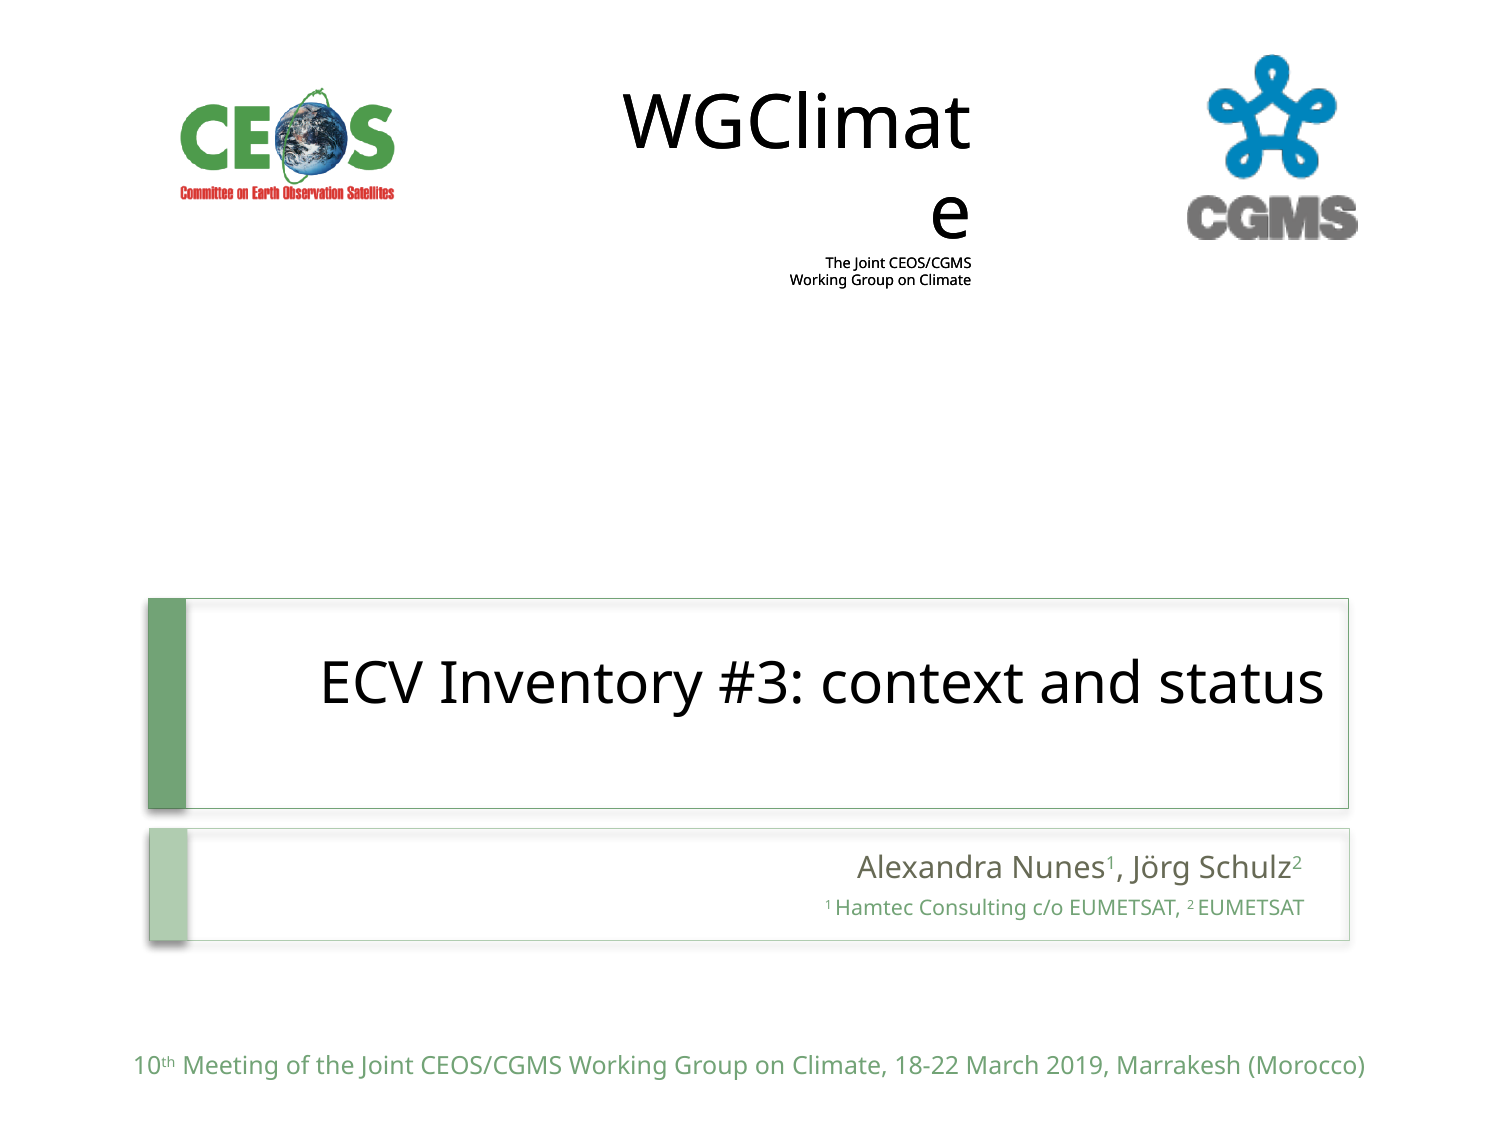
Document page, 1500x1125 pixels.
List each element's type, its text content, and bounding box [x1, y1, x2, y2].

footer 10th Meeting of the Joint CEOS/CGMS Working Group on Climate, 18-22 March 2019, Marrakesh (Morocco) [88, 1042, 1412, 1103]
text_box WGClimate The Joint CEOS/CGMS Working Group on Climate [572, 66, 987, 336]
title ECV Inventory #3: context and status [183, 637, 1341, 800]
picture [1186, 54, 1358, 240]
subtitle Alexandra Nunes1, Jörg Schulz2 1 Hamtec Consulting c/o EUMETSAT, 2 EUMETSAT [200, 840, 1325, 929]
picture [159, 66, 415, 220]
